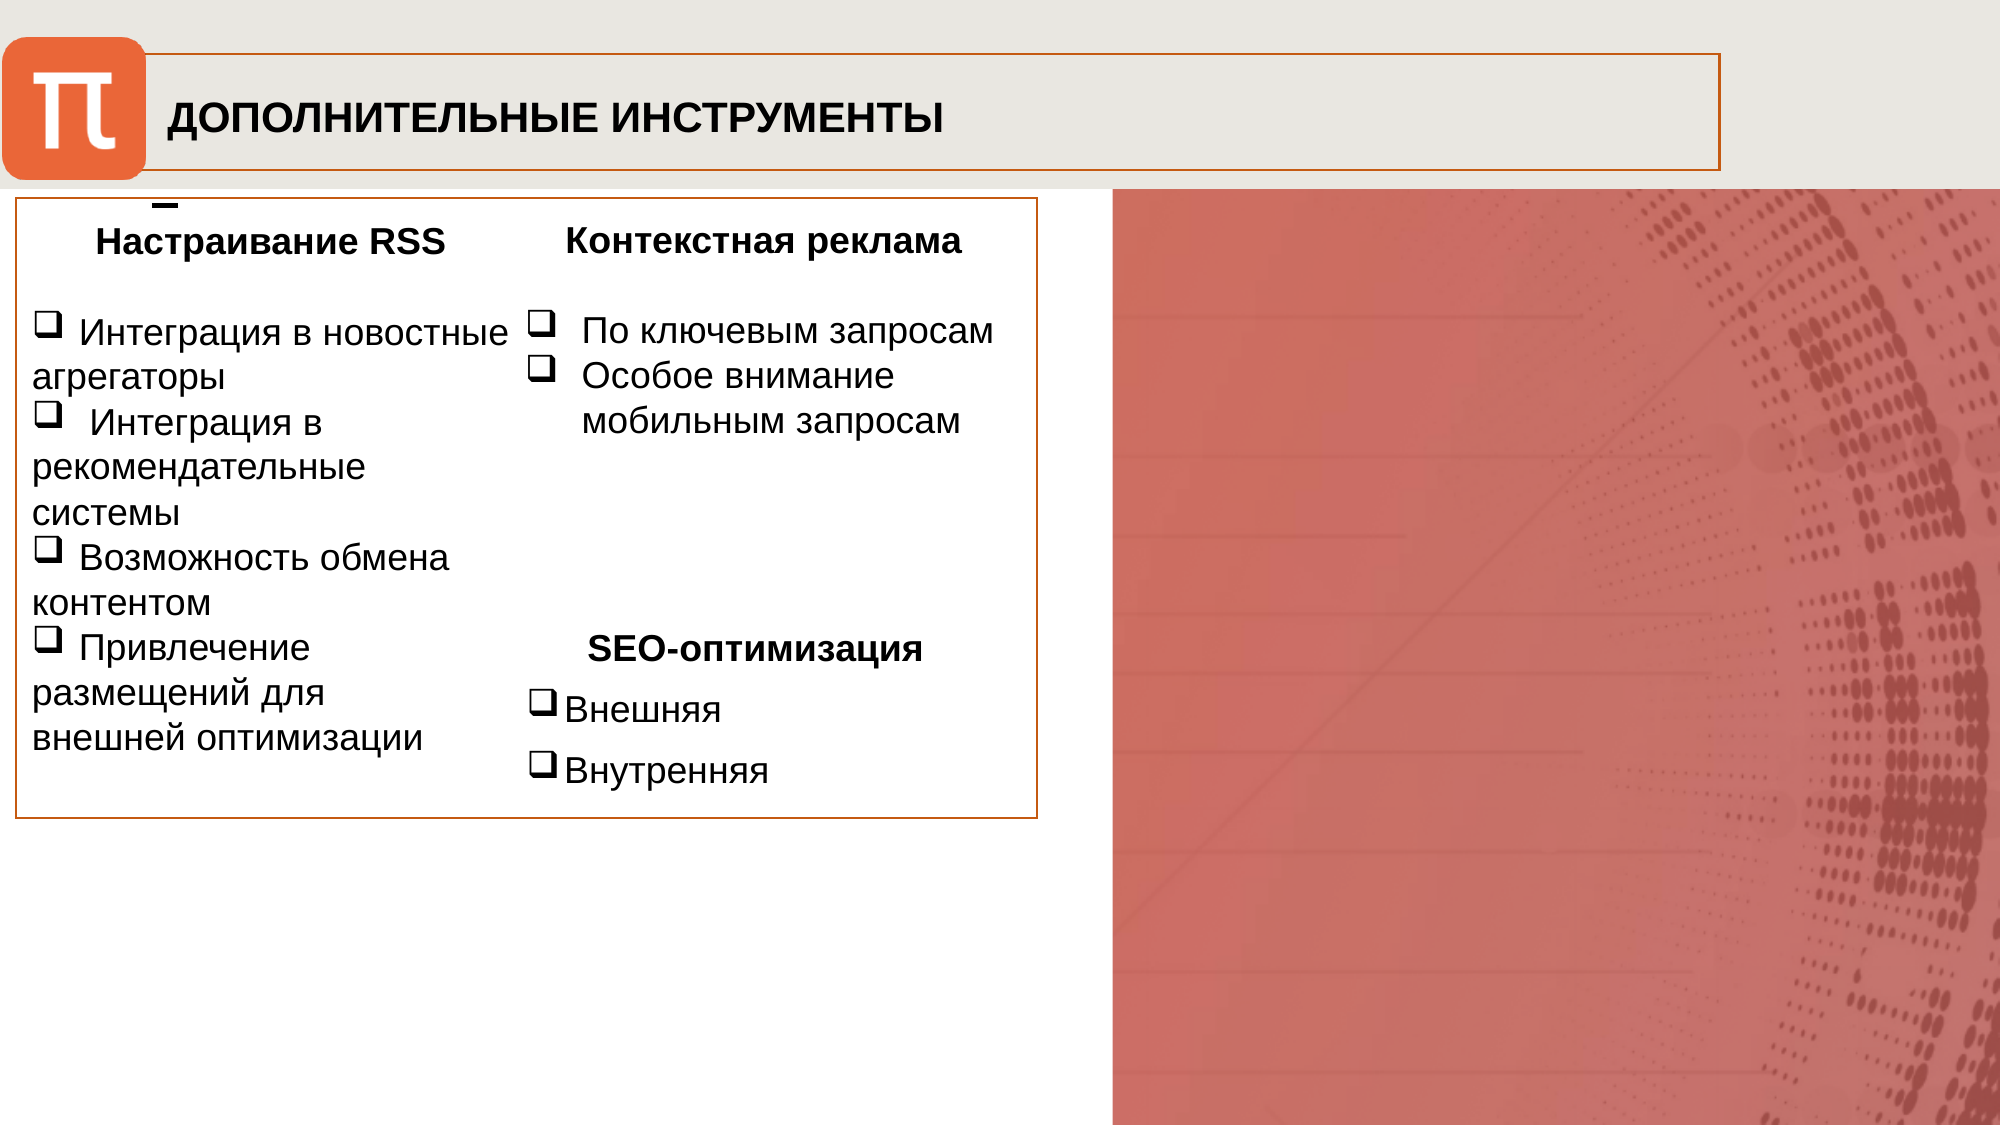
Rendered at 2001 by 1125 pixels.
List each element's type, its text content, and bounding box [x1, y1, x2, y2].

list SEO-оптимизация Внешняя Внутренняя [511, 621, 1000, 870]
text_box [15, 197, 511, 819]
text_box Настраивание RSS Интеграция в новостные агрегаторы Интеграция в рекомендательные системы Возможность обмена контентом Привлечение размещений для внешней оптимизации [17, 210, 525, 810]
picture [0, 0, 2000, 1125]
text_box [525, 278, 1038, 819]
text_box Контекстная реклама По ключевым запросам Особое внимание мобильным запросам [510, 208, 1017, 449]
title [137, 189, 1112, 278]
